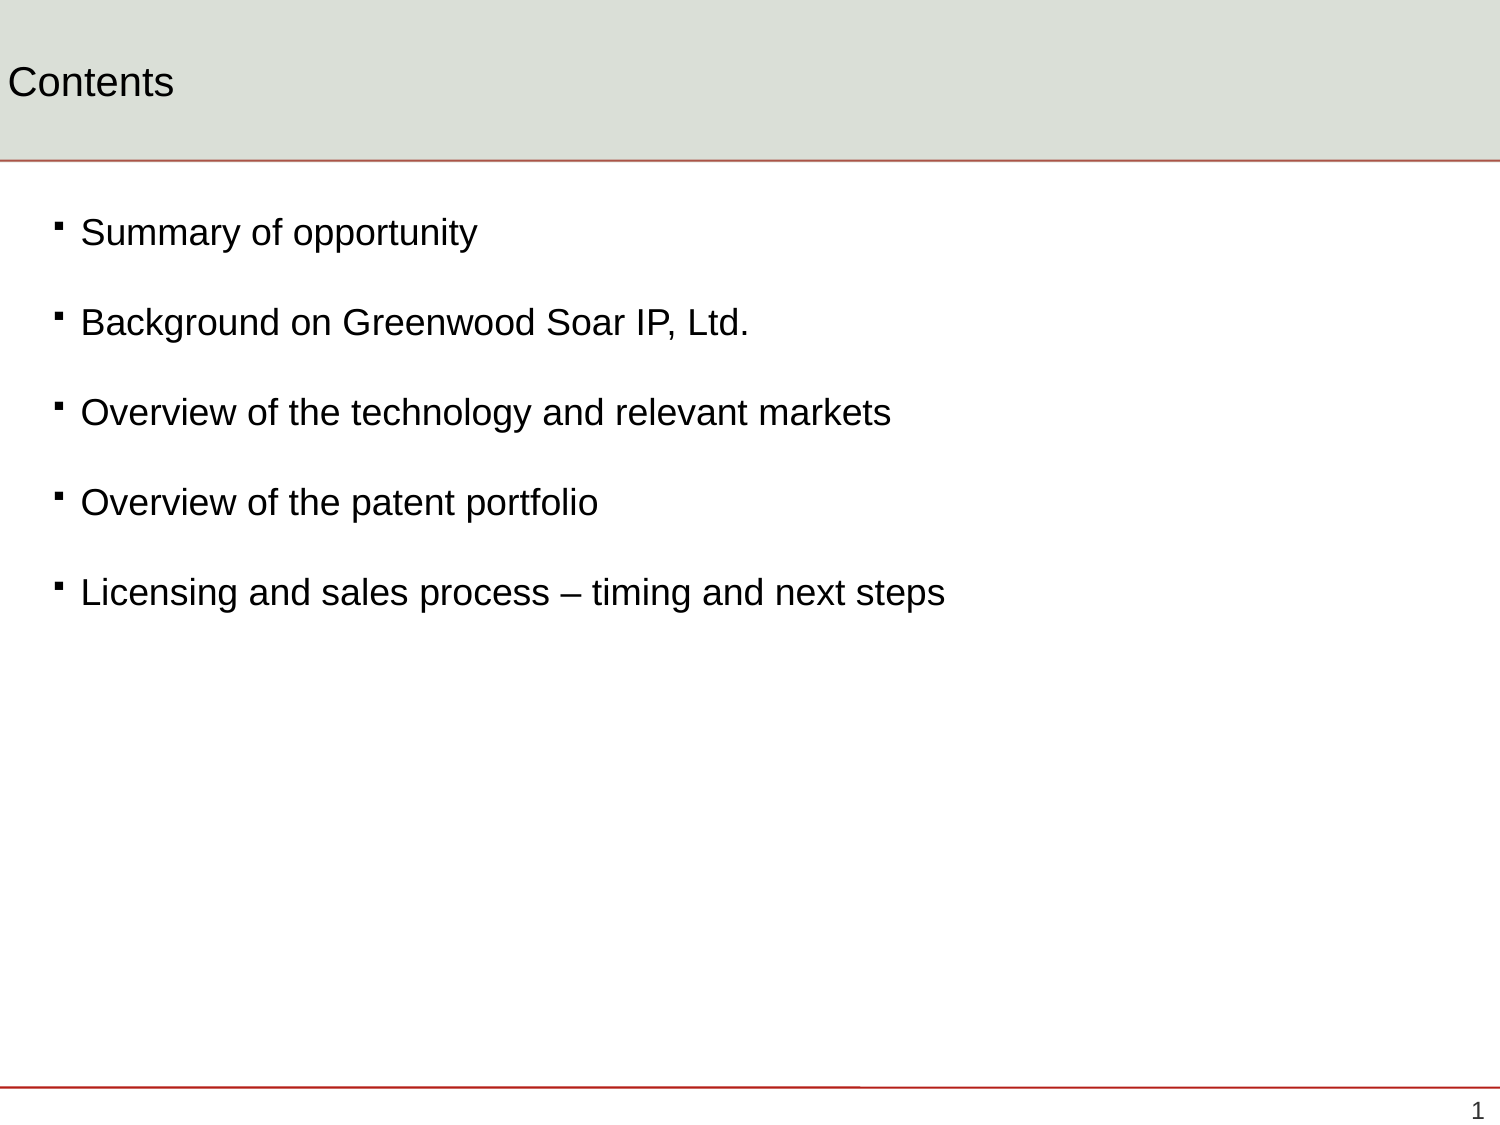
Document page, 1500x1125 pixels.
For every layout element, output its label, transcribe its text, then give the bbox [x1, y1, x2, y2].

title Contents [0, 0, 1500, 159]
slide_number 1 [1187, 1087, 1500, 1125]
list Summary of opportunity Background on Greenwood Soar IP, Ltd. Overview of the technology and relevant markets Overview of the patent portfolio Licensing and sales process – timing and next steps [37, 199, 1463, 1001]
